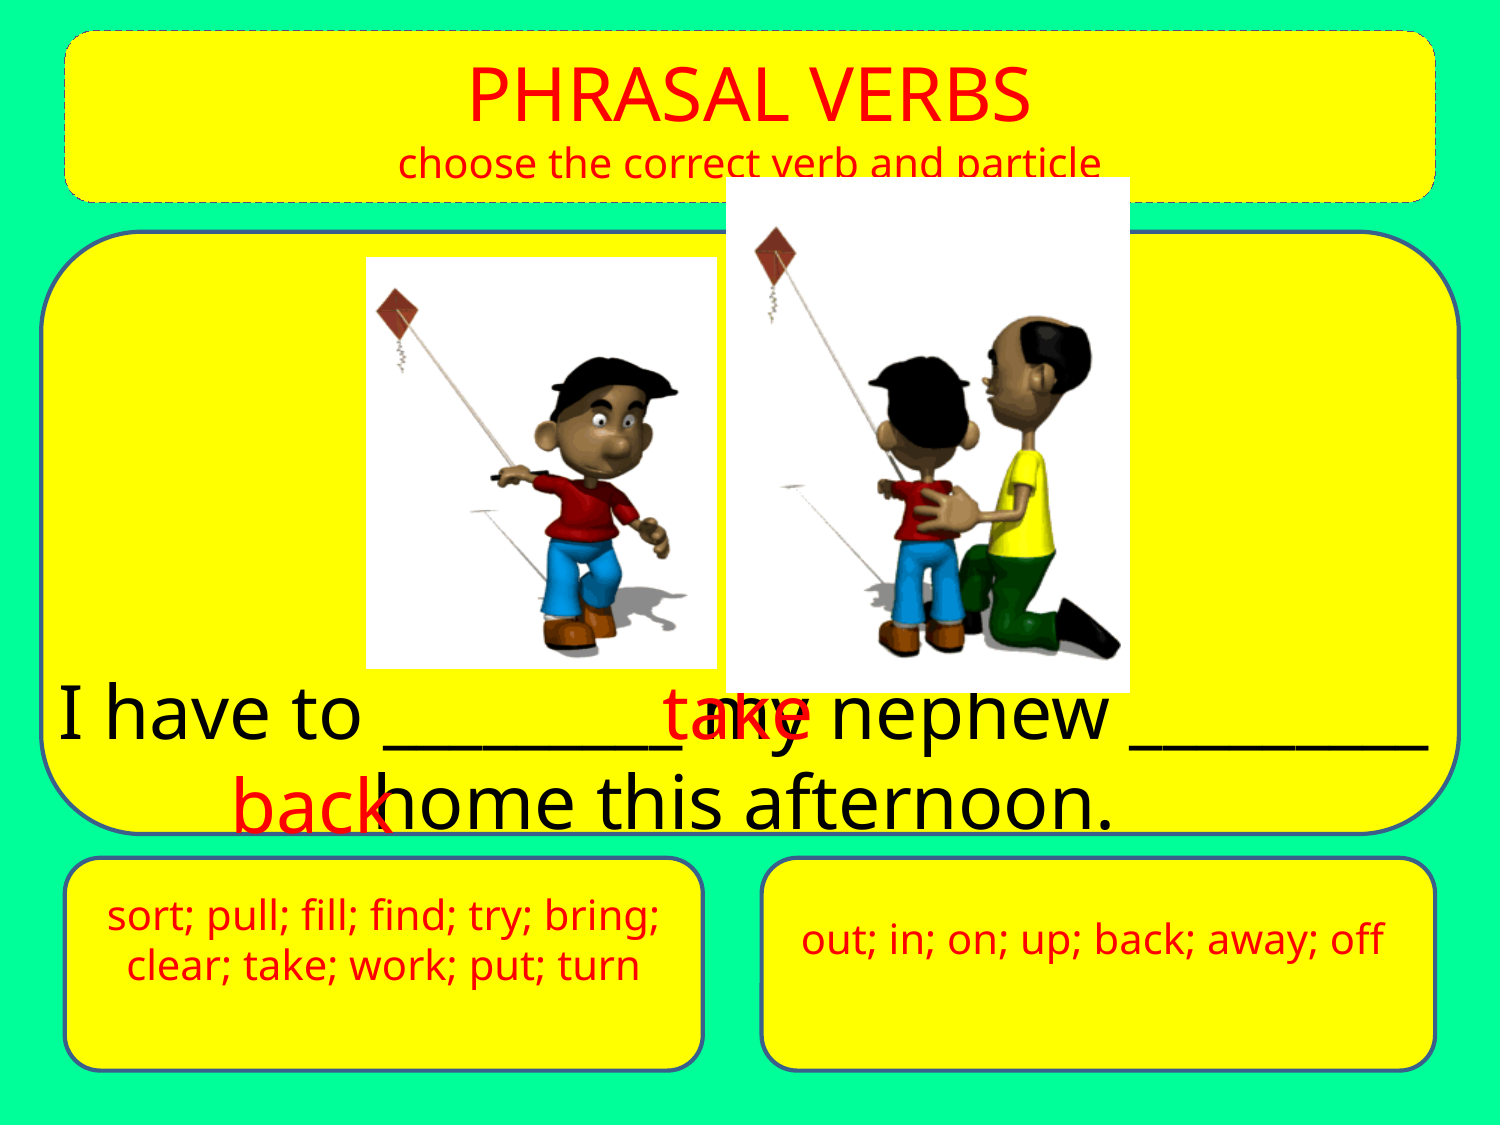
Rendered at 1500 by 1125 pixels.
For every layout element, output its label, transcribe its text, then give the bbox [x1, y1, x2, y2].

text_box PHRASAL VERBS choose the correct verb and particle [64, 30, 1436, 203]
text_box take [561, 675, 916, 762]
text_box [759, 855, 1438, 1073]
picture [726, 177, 1130, 693]
text_box back [123, 751, 502, 857]
text_box sort; pull; fill; find; try; bring; clear; take; work; put; turn [76, 881, 691, 997]
text_box [39, 229, 721, 754]
text_box out; in; on; up; back; away; off [785, 905, 1400, 970]
text_box I have to _________ my nephew _________ home this afternoon. [41, 656, 1447, 852]
text_box [1134, 229, 1461, 786]
picture [366, 257, 717, 670]
text_box [62, 855, 705, 1073]
